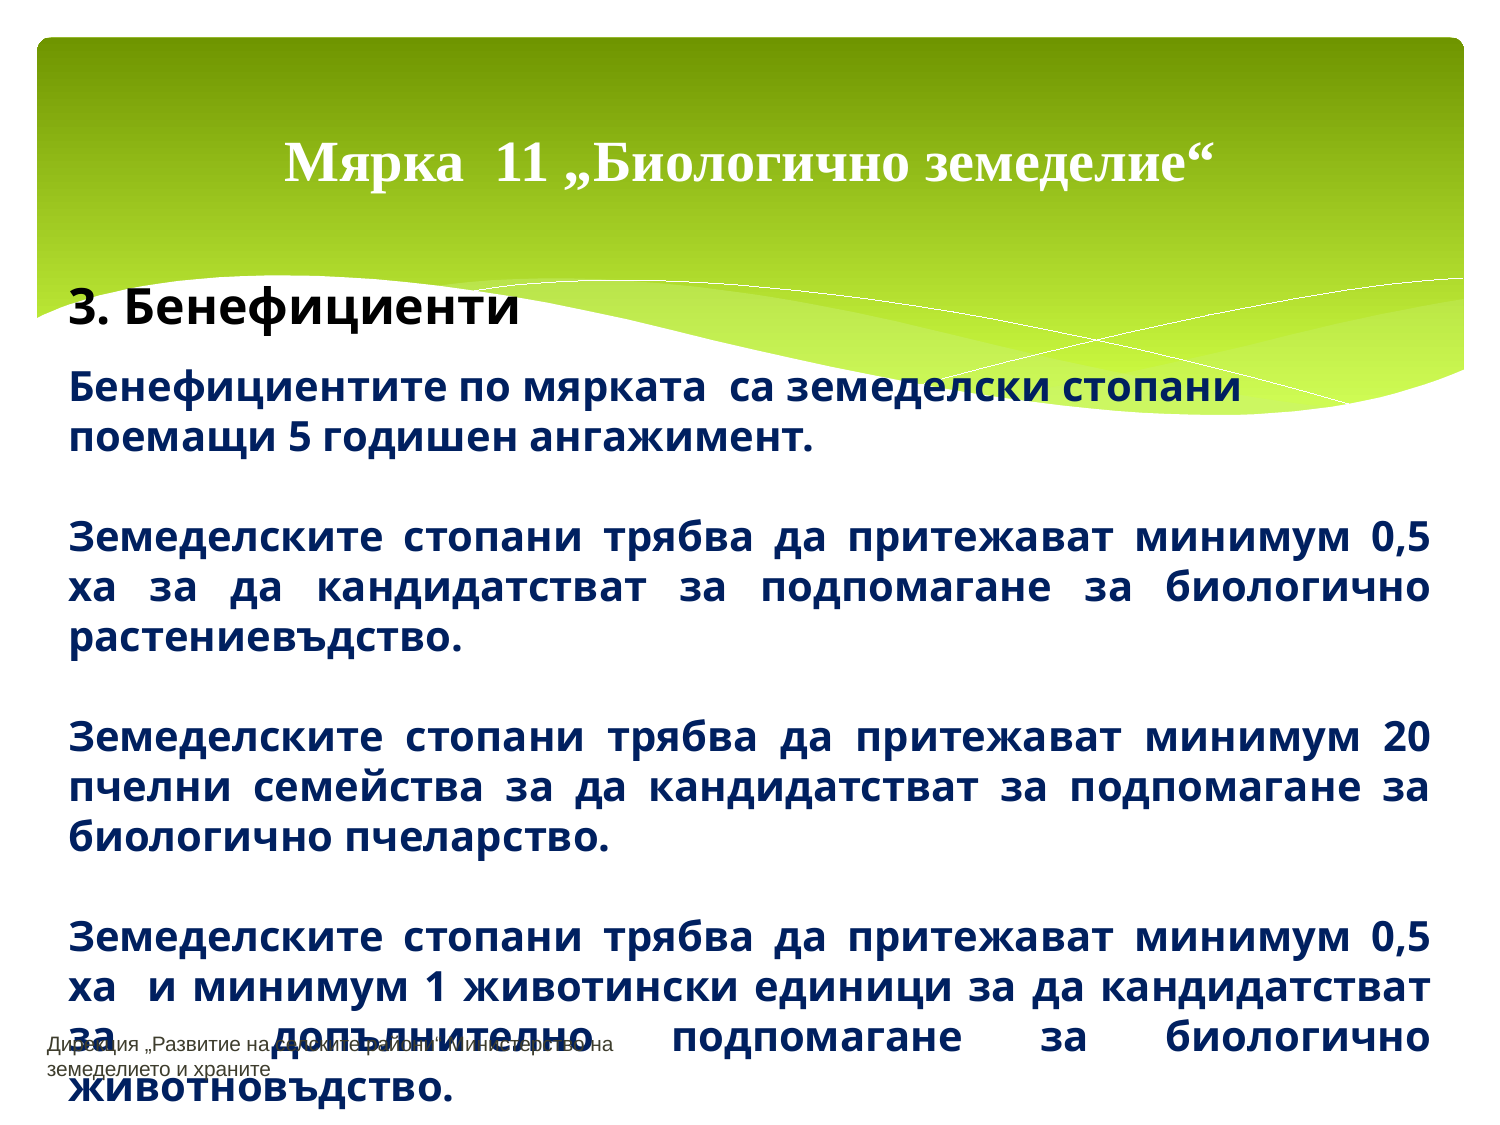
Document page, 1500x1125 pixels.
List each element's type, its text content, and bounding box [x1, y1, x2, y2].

footer Дирекция „Развитие на селските райони“ Министерство на земеделието и храните [31, 1025, 653, 1086]
title Мярка 11 „Биологично земеделие“ [74, 55, 1426, 262]
list 3. Бенефициенти Бенефициентите по мярката са земеделски стопани поемащи 5 годишен ангажимент. Земеделските стопани трябва да притежават минимум 0,5 ха за да кандидатстват за подпомагане за биологично растениевъдство. Земеделските стопани трябва да притежават минимум 20 пчелни семейства за да кандидатстват за подпомагане за биологично пчеларство. Земеделските стопани трябва да притежават минимум 0,5 ха и минимум 1 животински единици за да кандидатстват за допълнително подпомагане за биологично животновъдство. [52, 266, 1448, 1006]
